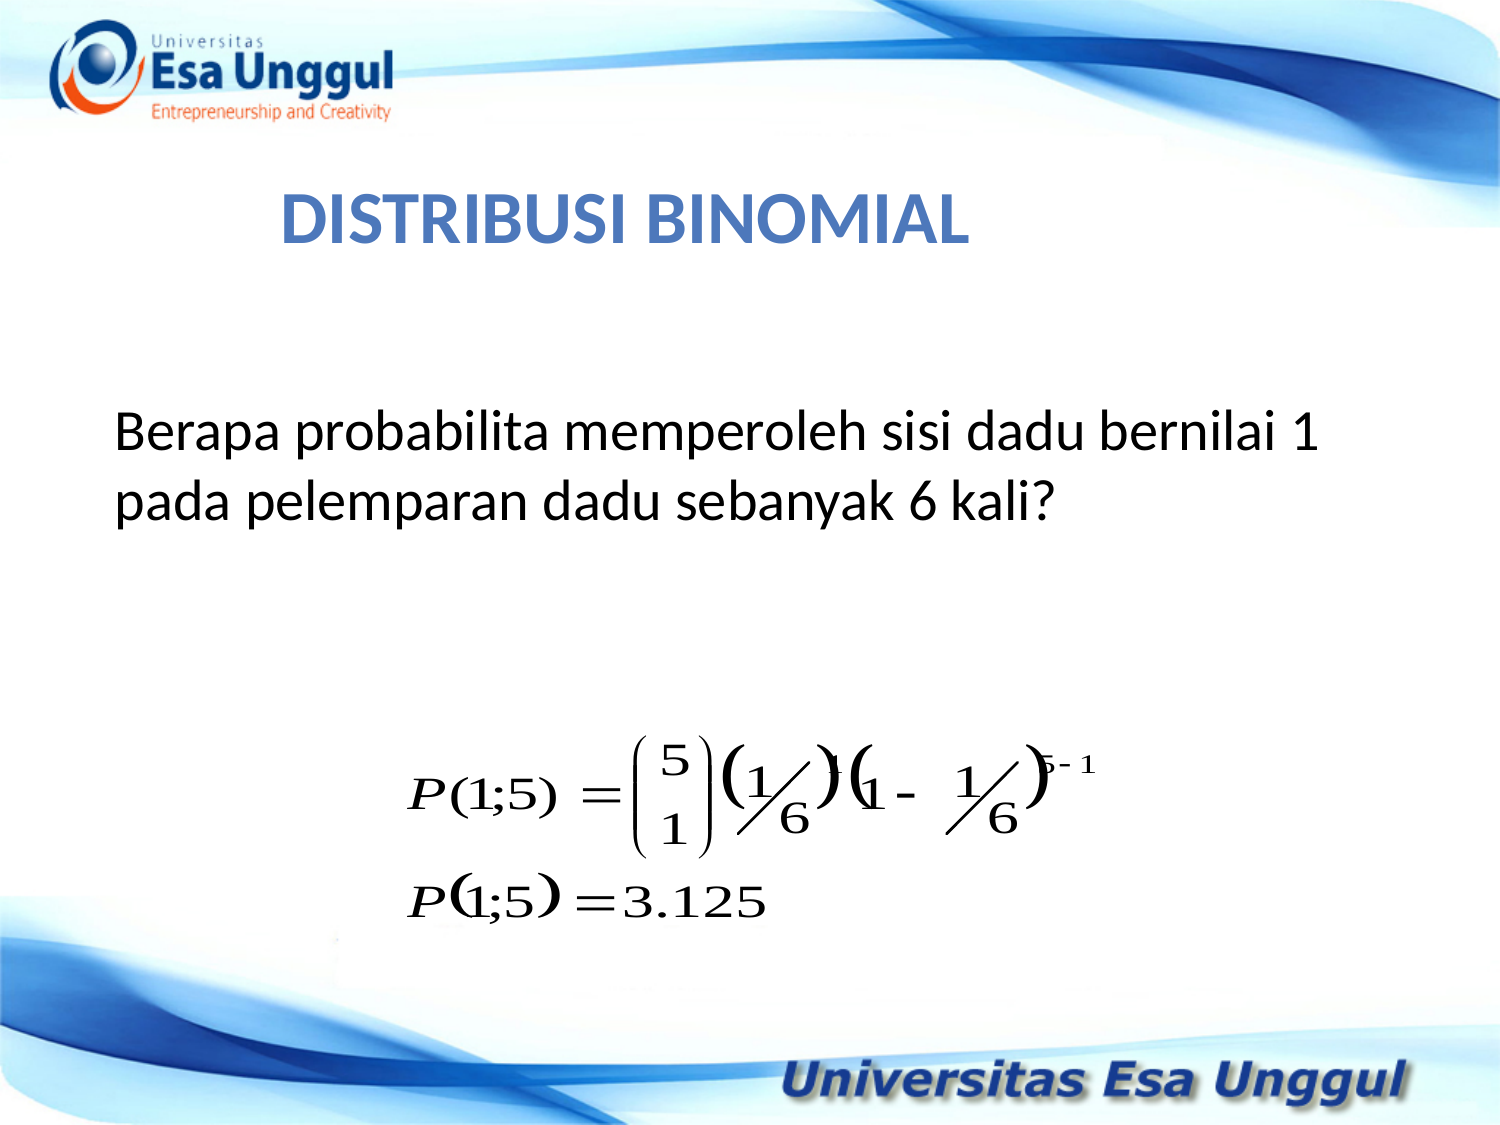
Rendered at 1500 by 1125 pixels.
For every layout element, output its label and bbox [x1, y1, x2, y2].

text_box [395, 727, 1105, 936]
picture [0, 0, 1500, 1125]
